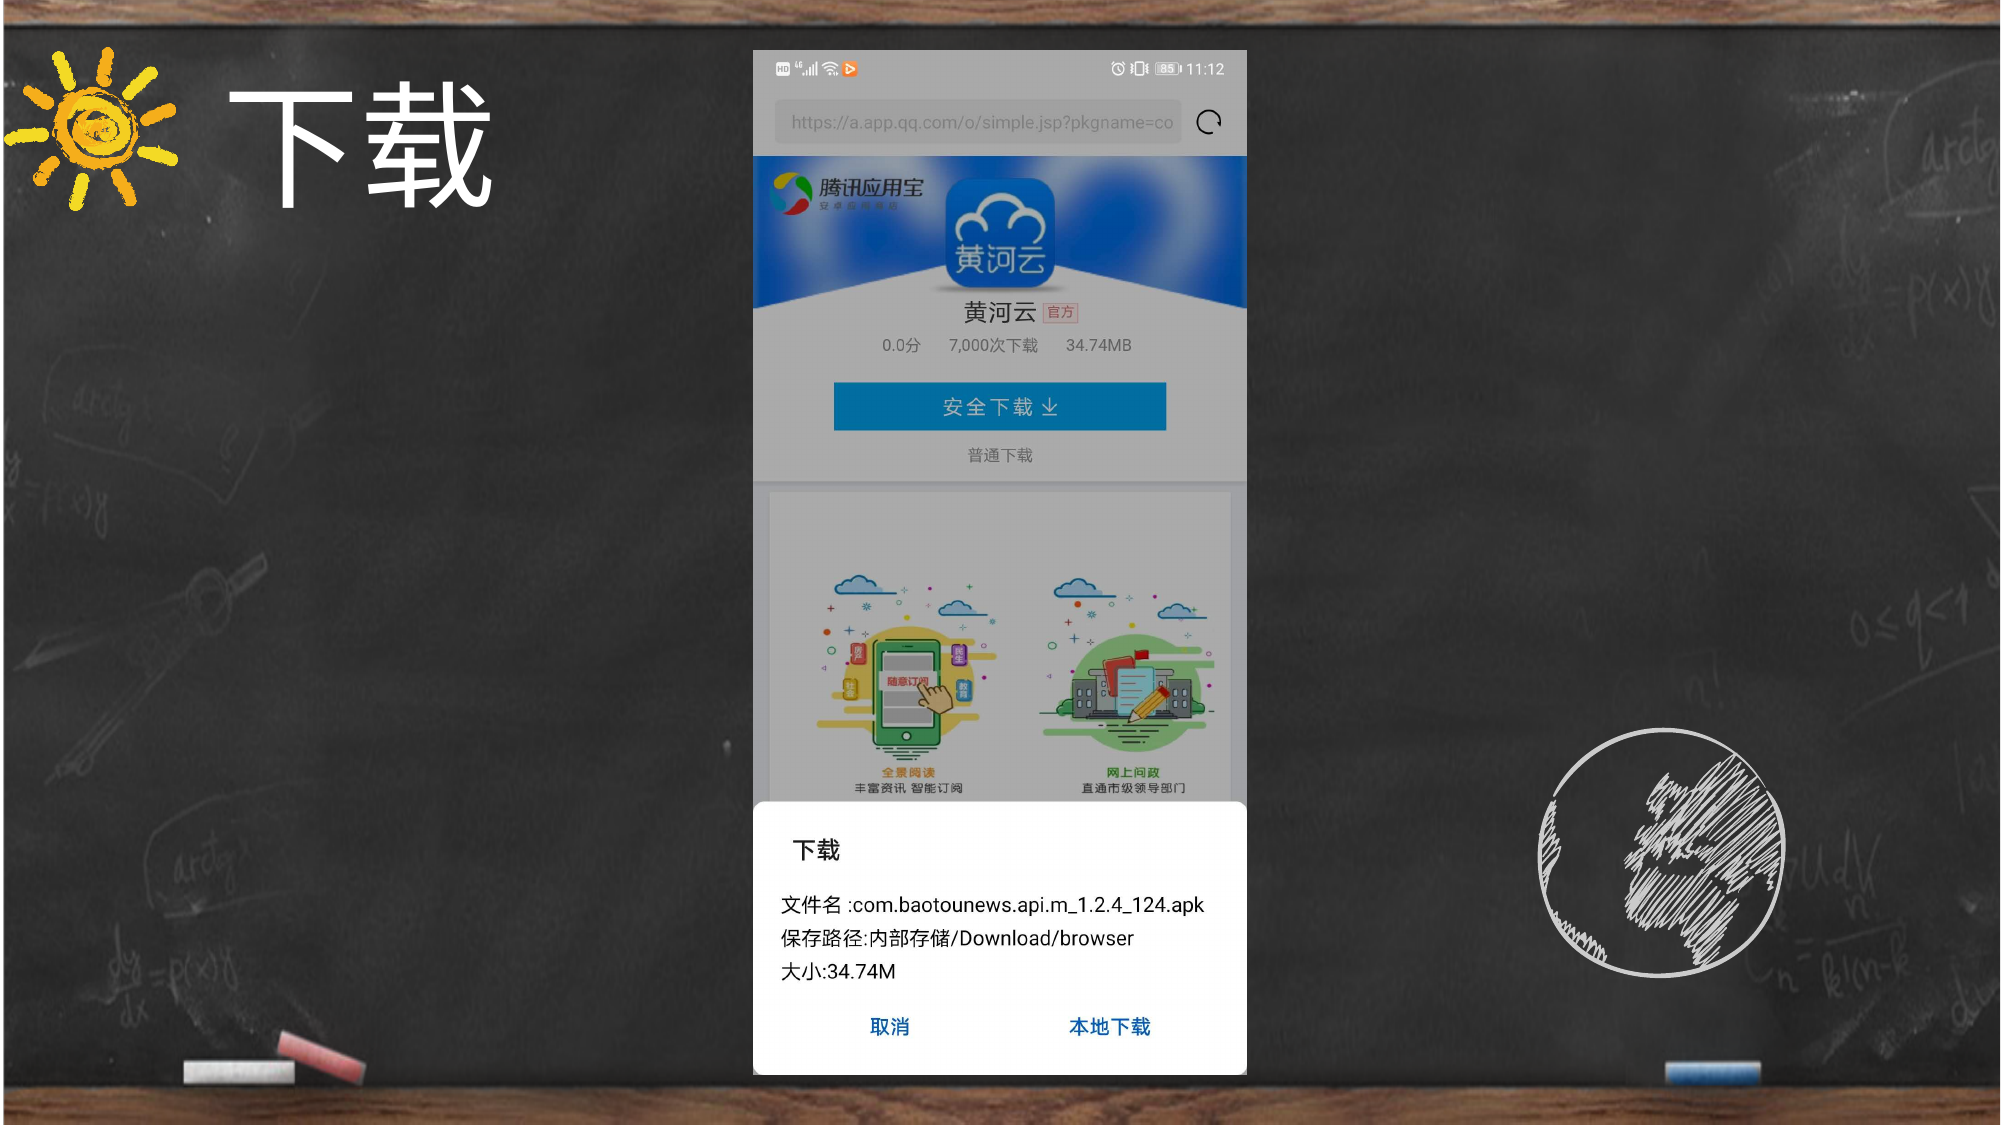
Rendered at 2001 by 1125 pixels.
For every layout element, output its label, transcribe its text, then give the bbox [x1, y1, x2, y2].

picture [0, 0, 2001, 1125]
text_box [1537, 727, 1786, 979]
text_box 下载 [222, 59, 498, 225]
